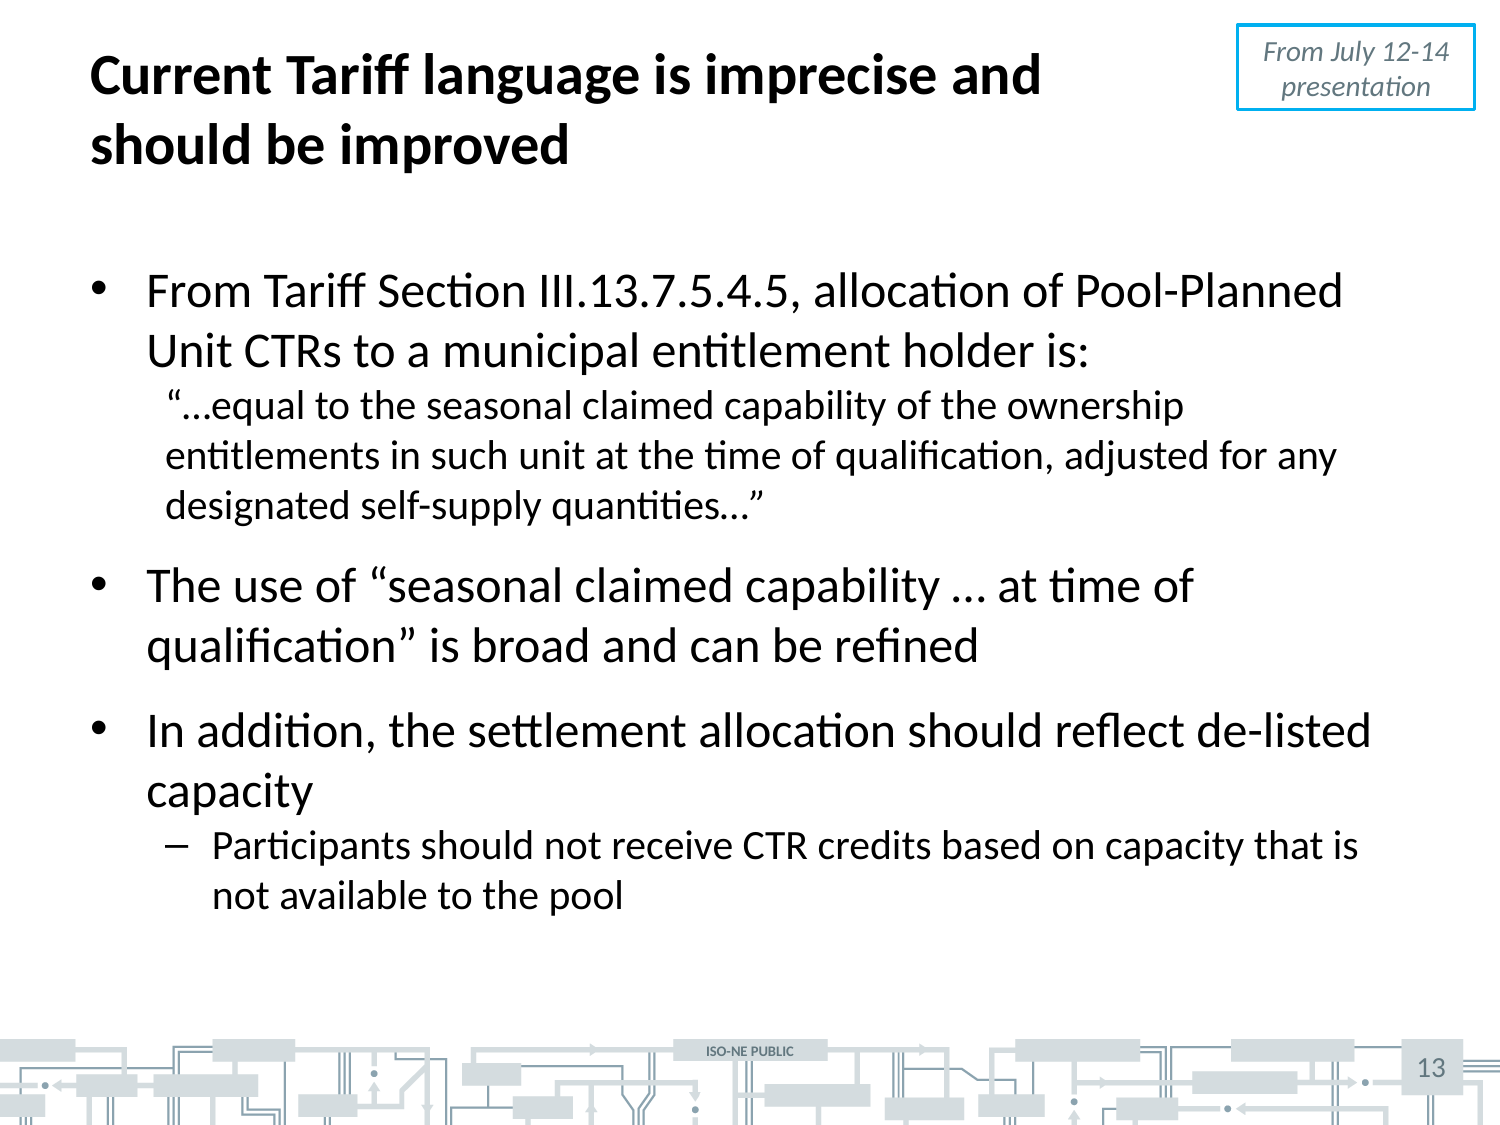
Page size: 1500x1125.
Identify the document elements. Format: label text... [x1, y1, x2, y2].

slide_number 13 [1400, 1044, 1463, 1088]
text_box From July 12-14 presentation [1237, 25, 1475, 110]
picture [0, 1031, 1500, 1125]
list From Tariff Section III.13.7.5.4.5, allocation of Pool-Planned Unit CTRs to a municipal entitlement holder is: “…equal to the seasonal claimed capability of the ownership entitlements in such unit at the time of qualification, adjusted for any designated self-supply quantities…” The use of “seasonal claimed capability … at time of qualification” is broad and can be refined In addition, the settlement allocation should reflect de-listed capacity Participants should not receive CTR credits based on capacity that is not available to the pool [75, 249, 1425, 1000]
title Current Tariff language is imprecise and should be improved [75, 12, 1425, 200]
